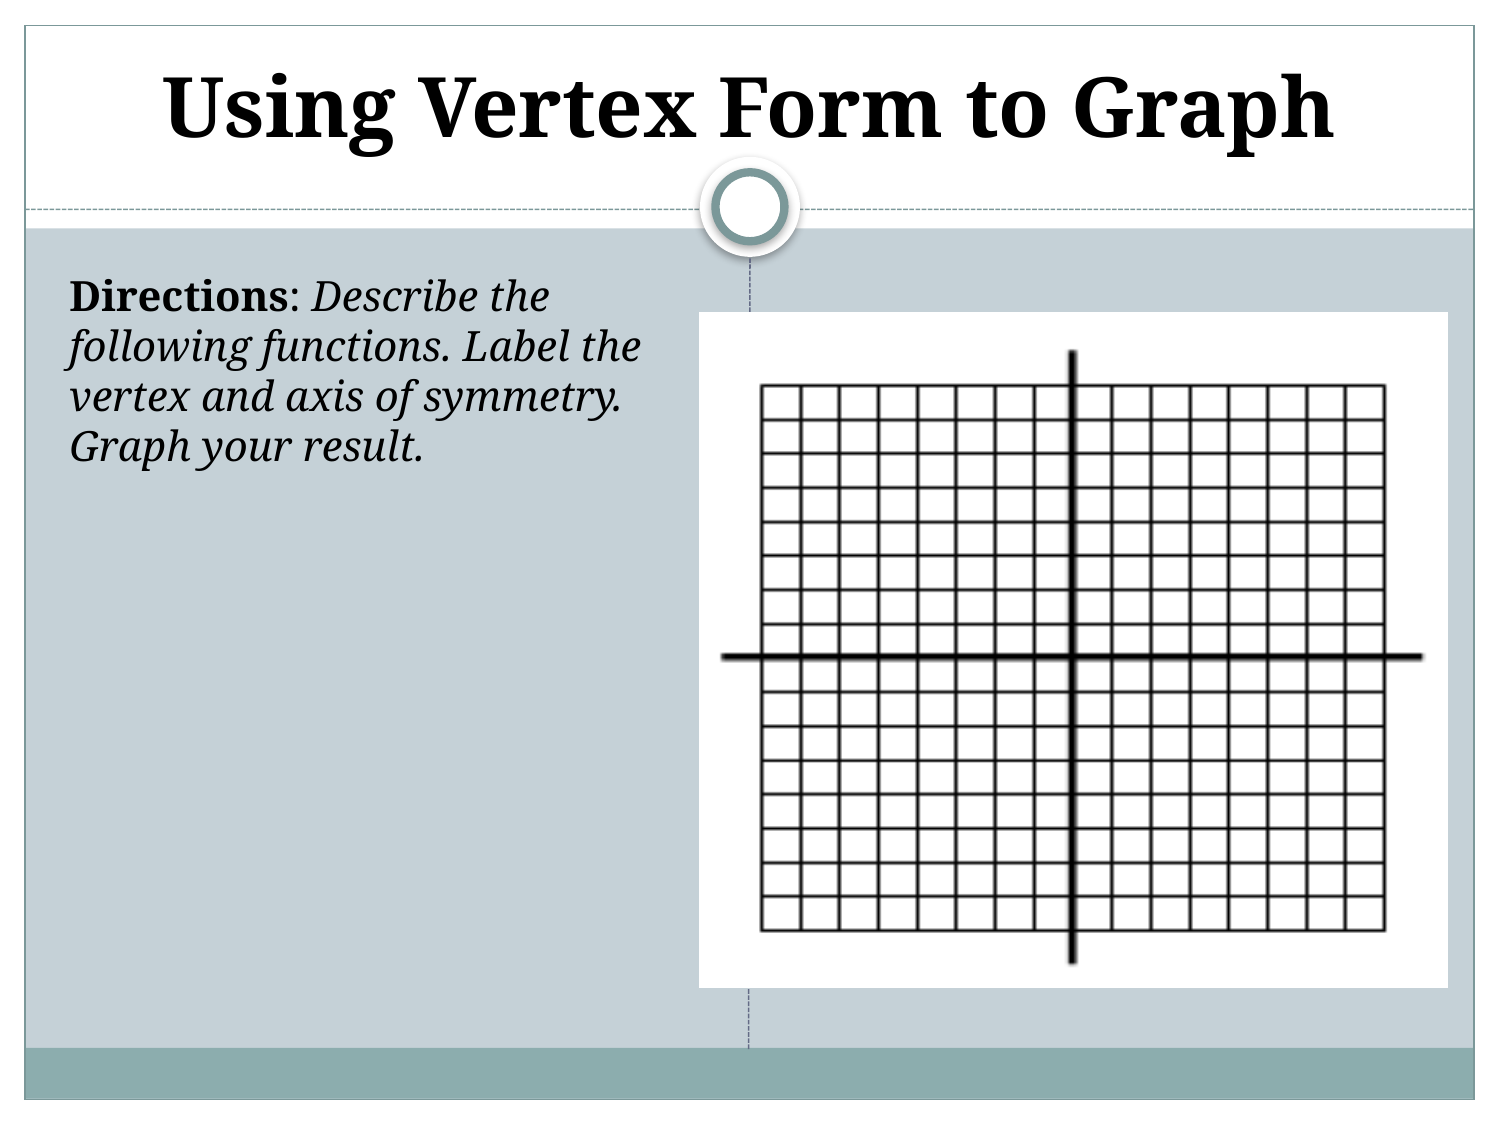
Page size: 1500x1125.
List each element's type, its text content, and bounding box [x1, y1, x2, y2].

picture [699, 312, 1448, 988]
title Using Vertex Form to Graph [49, 37, 1450, 162]
